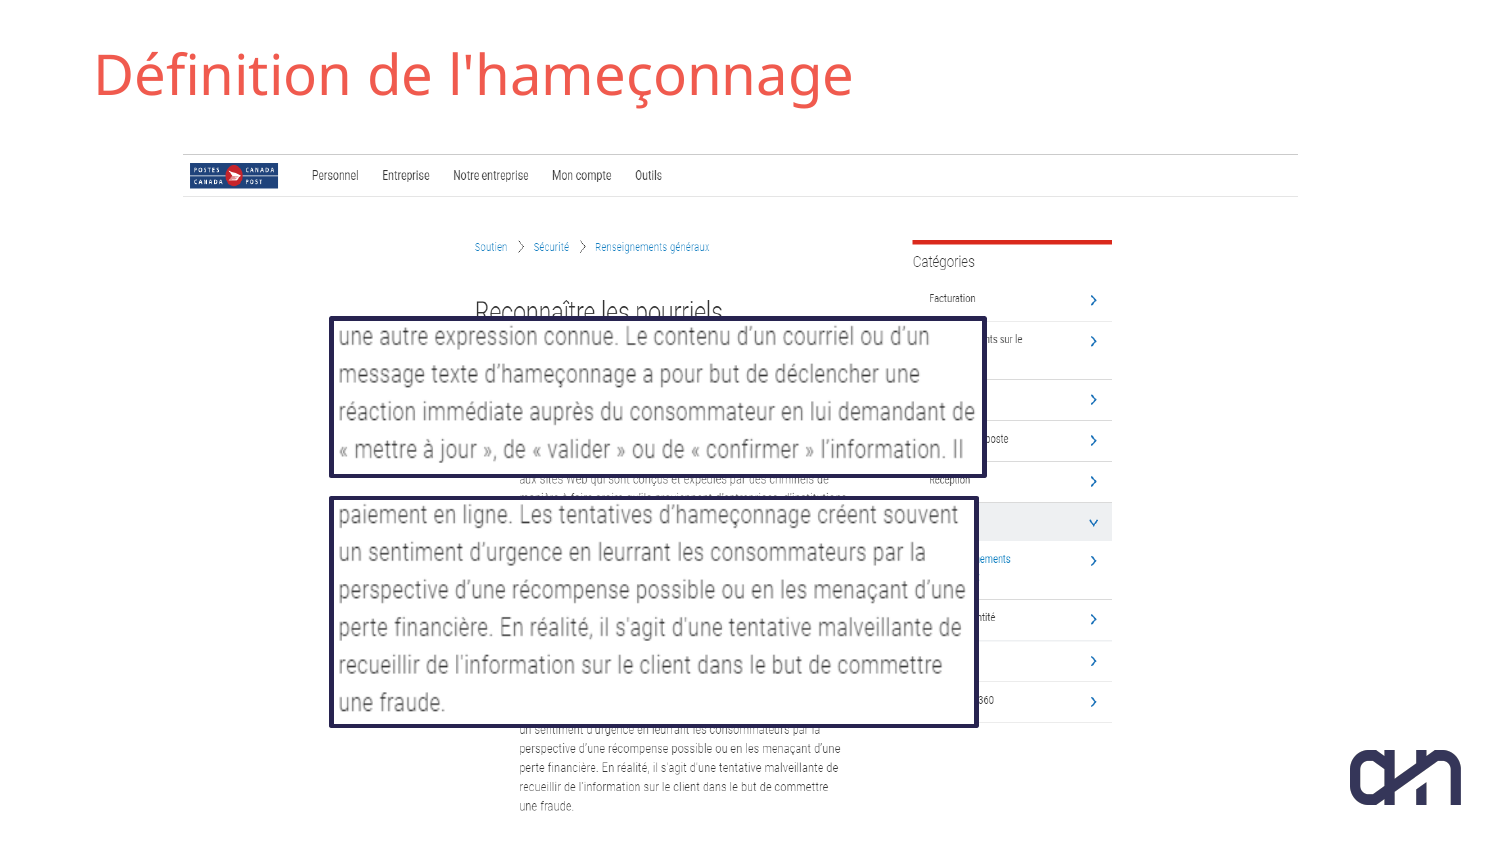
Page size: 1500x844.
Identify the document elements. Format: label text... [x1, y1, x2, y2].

title Définition de l'hameçonnage [78, 0, 1422, 147]
picture [182, 152, 1298, 816]
picture [1350, 750, 1463, 805]
